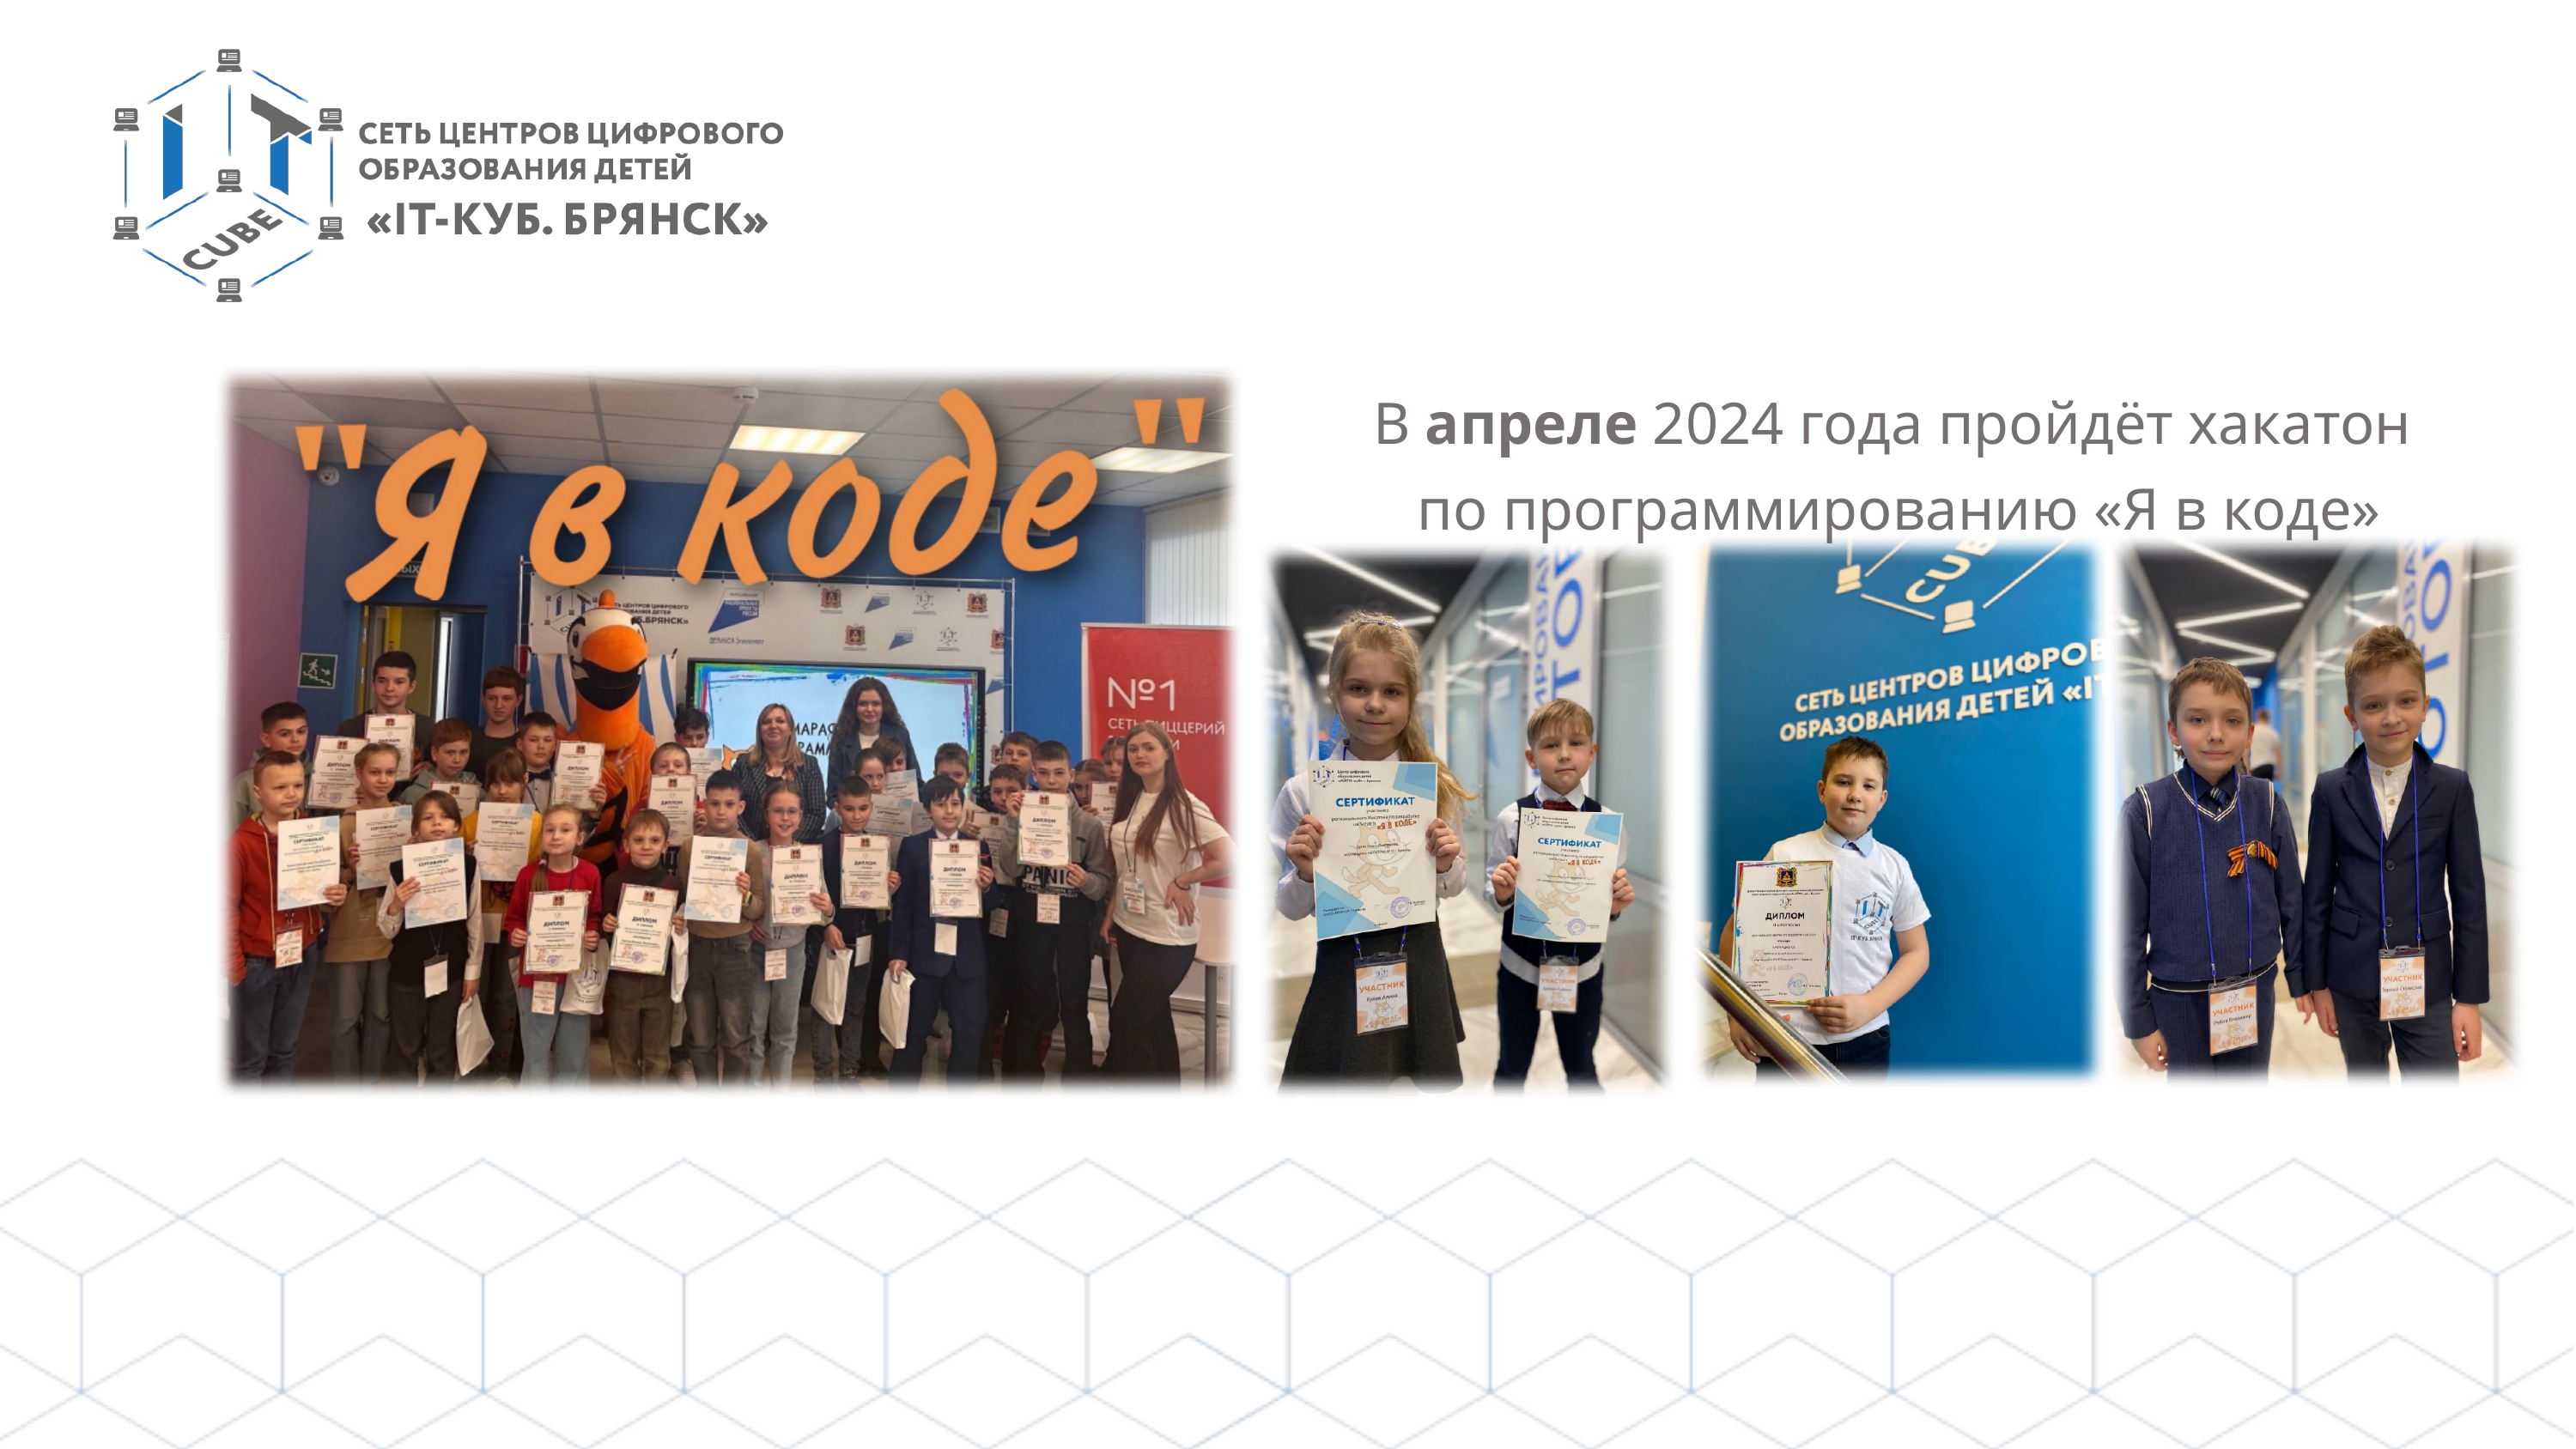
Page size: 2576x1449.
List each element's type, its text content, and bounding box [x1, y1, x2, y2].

picture [0, 364, 2574, 1449]
text_box В апреле 2024 года пройдёт хакатон по программированию «Я в коде» [1255, 370, 2544, 543]
picture [53, 0, 784, 349]
